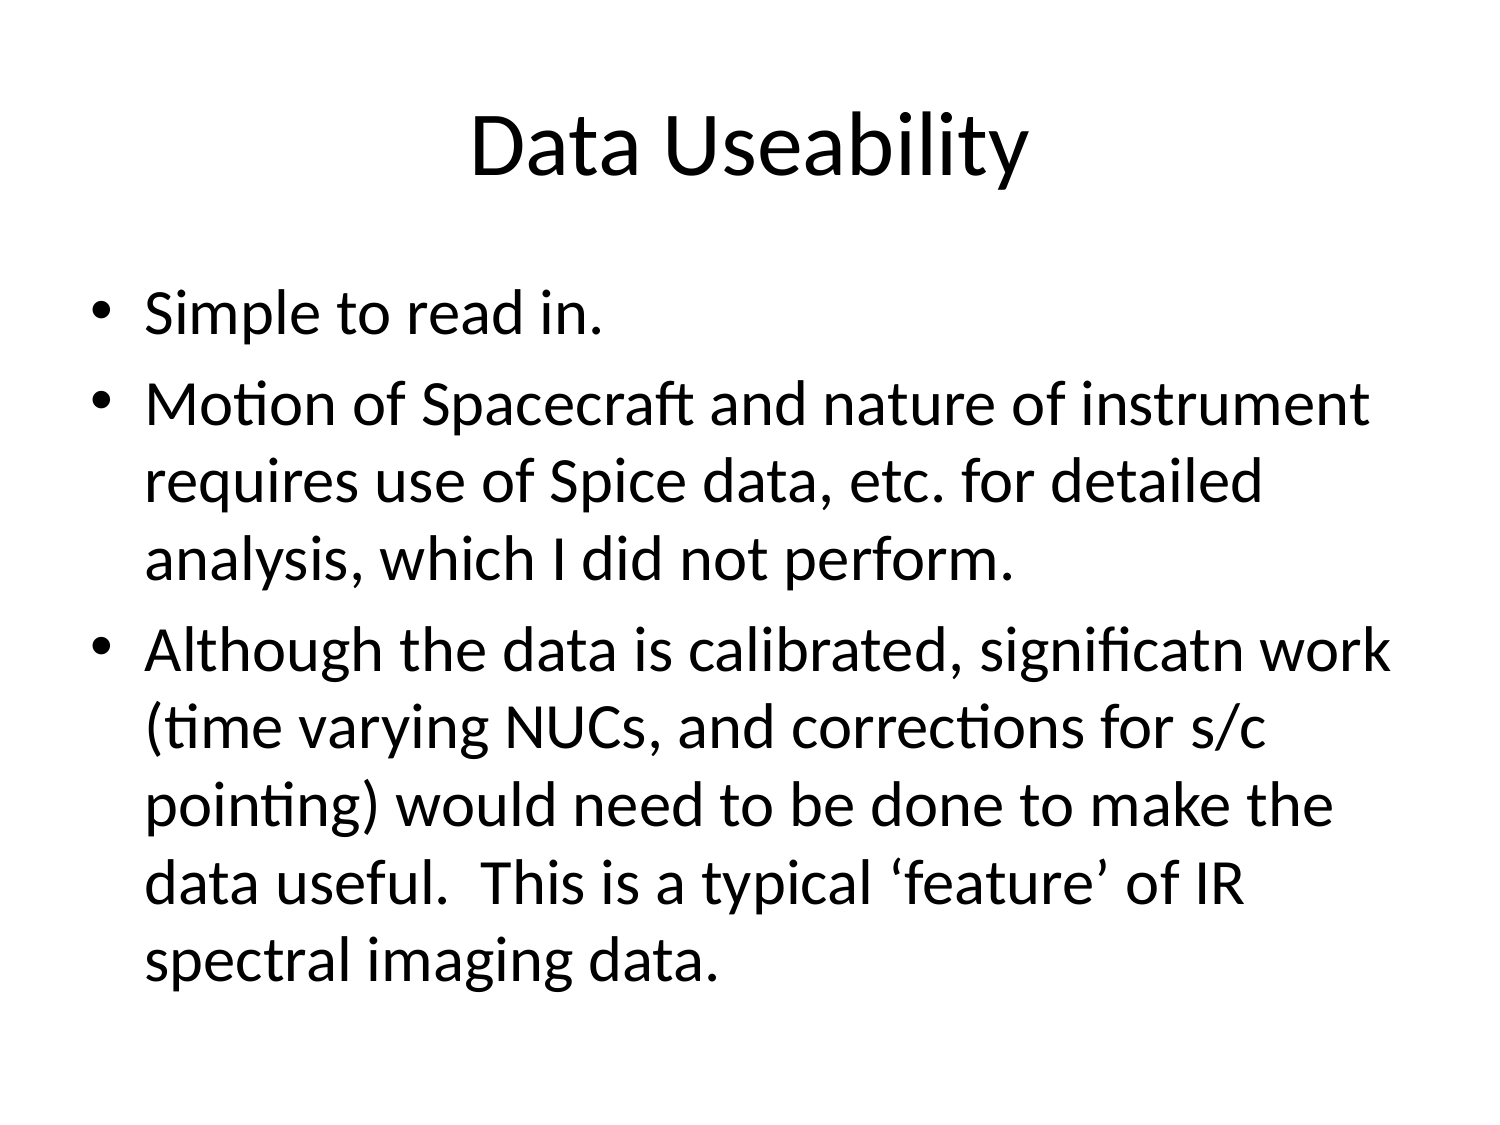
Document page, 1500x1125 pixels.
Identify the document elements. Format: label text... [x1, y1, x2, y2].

list Simple to read in. Motion of Spacecraft and nature of instrument requires use of Spice data, etc. for detailed analysis, which I did not perform. Although the data is calibrated, significatn work (time varying NUCs, and corrections for s/c pointing) would need to be done to make the data useful. This is a typical ‘feature’ of IR spectral imaging data. [75, 262, 1425, 1005]
title Data Useability [75, 45, 1425, 233]
